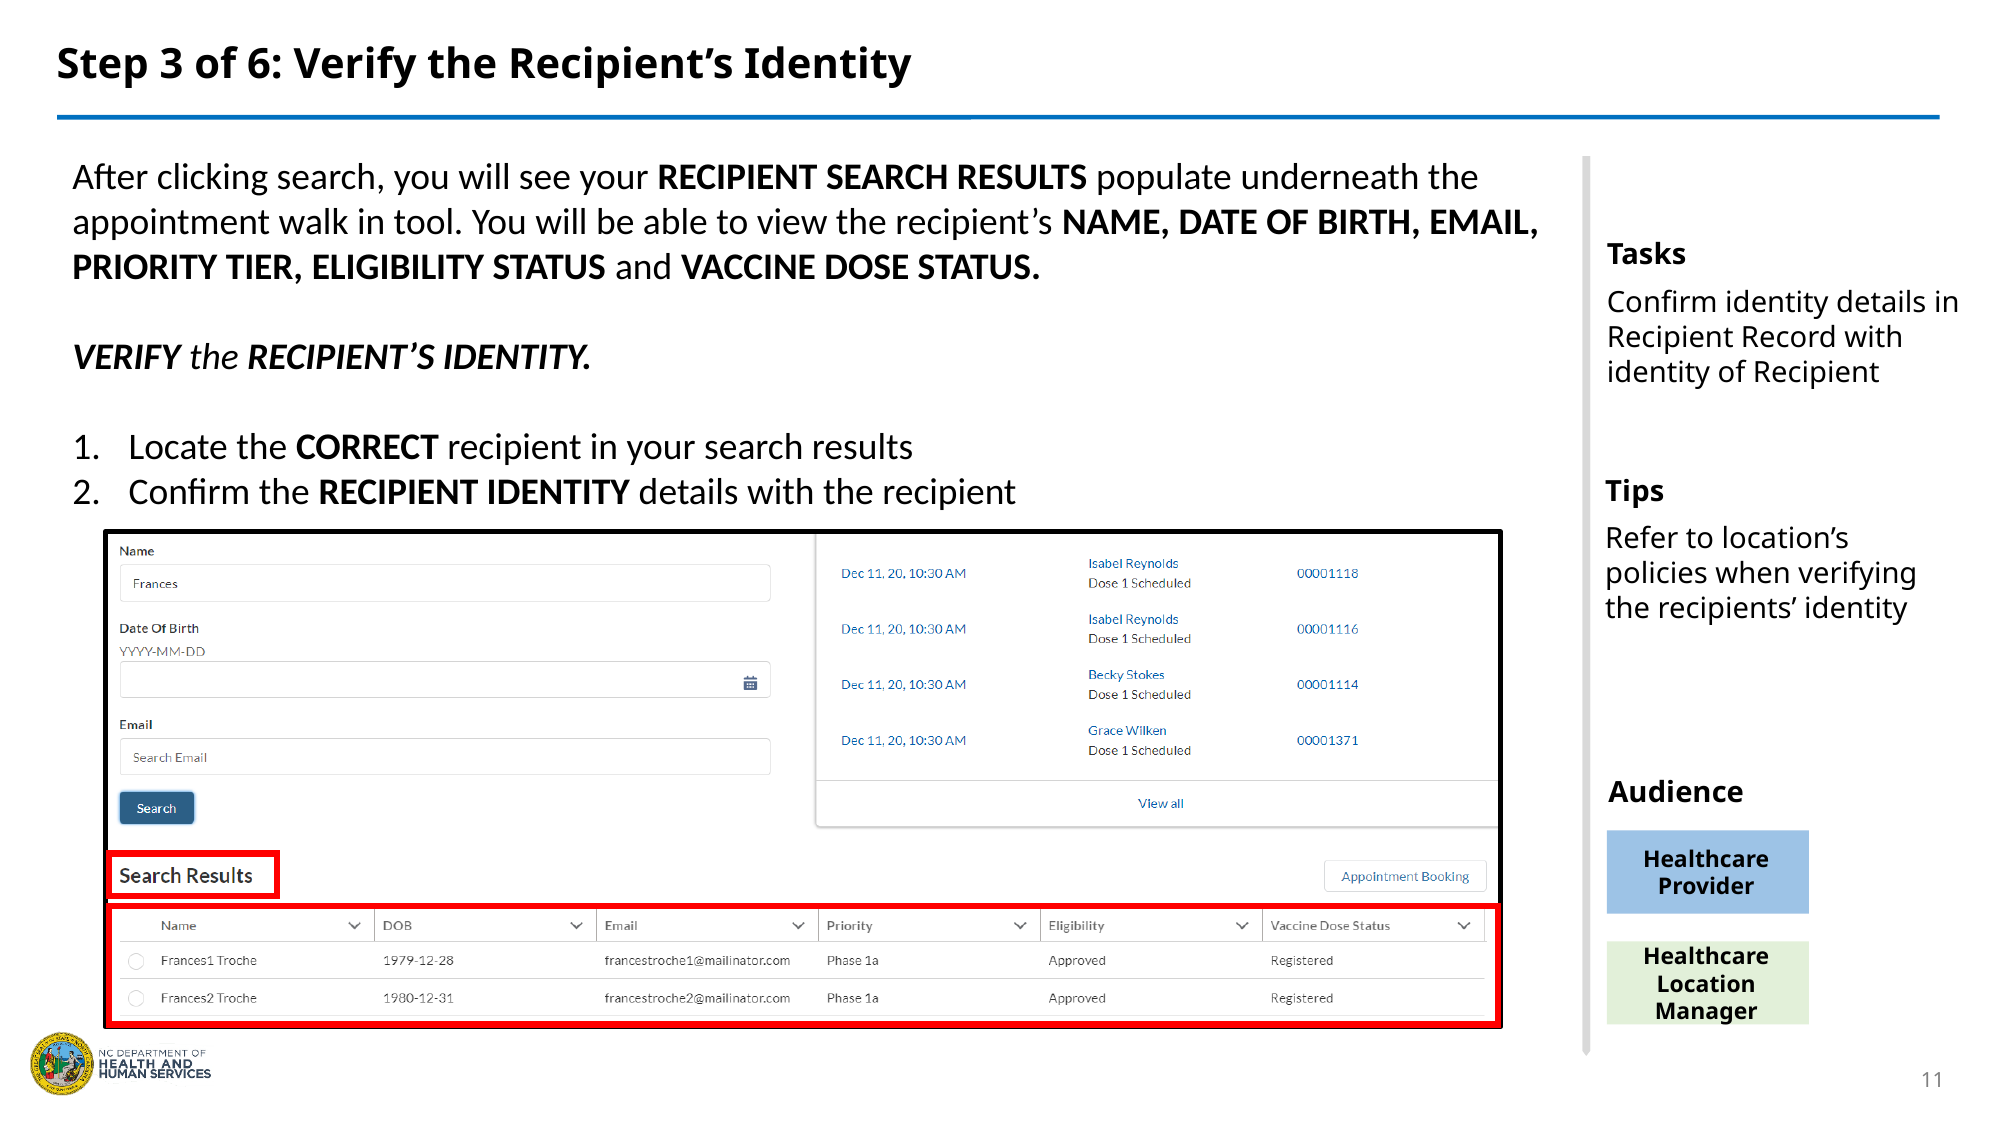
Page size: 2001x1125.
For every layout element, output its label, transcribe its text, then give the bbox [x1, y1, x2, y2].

text_box After clicking search, you will see your RECIPIENT SEARCH RESULTS populate underneath the appointment walk in tool. You will be able to view the recipient’s NAME, DATE OF BIRTH, EMAIL, PRIORITY TIER, ELIGIBILITY STATUS and VACCINE DOSE STATUS. VERIFY the recipient’s IDENTITY. Locate the CORRECT recipient in your search results ​ Confirm the RECIPIENT IDENTITY details with the recipient [57, 144, 1566, 565]
text_box Step 3 of 6: Verify the Recipient’s Identity [41, 2, 1924, 121]
text_box Tips Refer to location’s policies when verifying the recipients’ identity [1605, 472, 1925, 625]
text_box Audience [1593, 765, 1974, 816]
text_box [1582, 156, 1591, 1056]
text_box Healthcare Provider [1606, 829, 1810, 915]
text_box Healthcare Location Manager [1606, 940, 1810, 1026]
text_box Tasks Confirm identity details in Recipient Record with identity of Recipient [1606, 235, 1987, 388]
picture [28, 1022, 214, 1125]
picture [107, 533, 1498, 1025]
